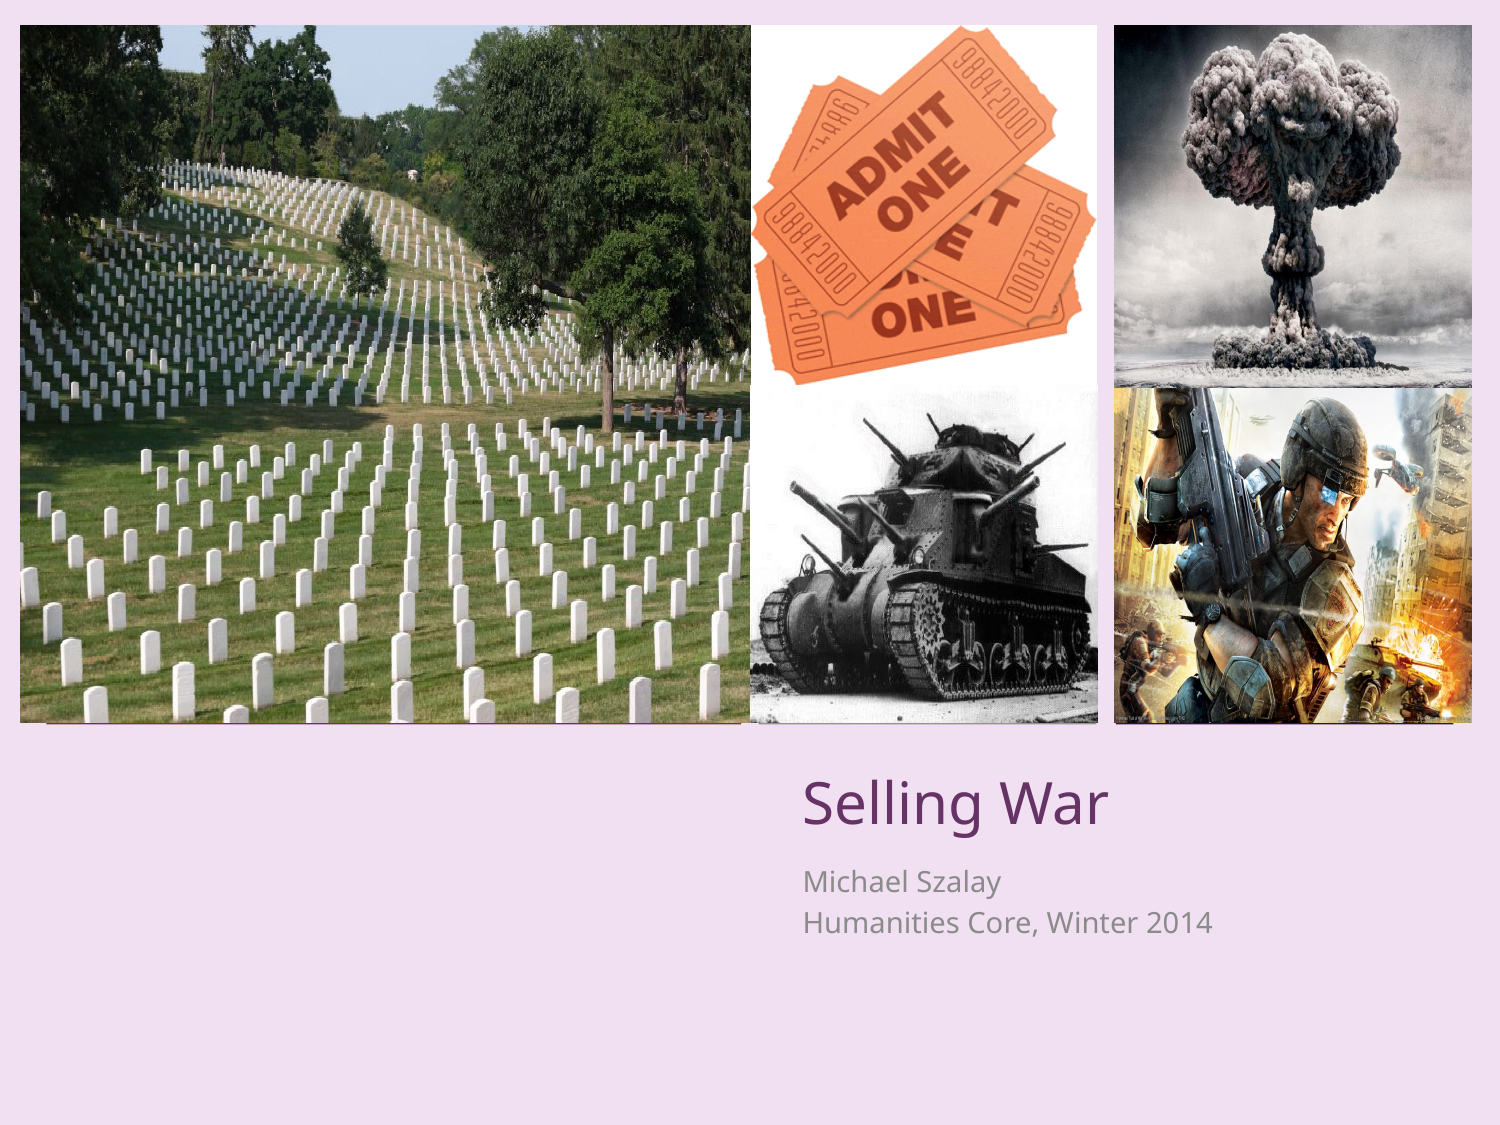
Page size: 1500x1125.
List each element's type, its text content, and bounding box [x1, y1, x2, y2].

picture [1113, 394, 1473, 723]
subtitle Michael Szalay Humanities Core, Winter 2014 [787, 855, 1450, 1036]
title Selling War [787, 758, 1450, 855]
picture [1113, 25, 1473, 389]
picture [19, 25, 1098, 723]
